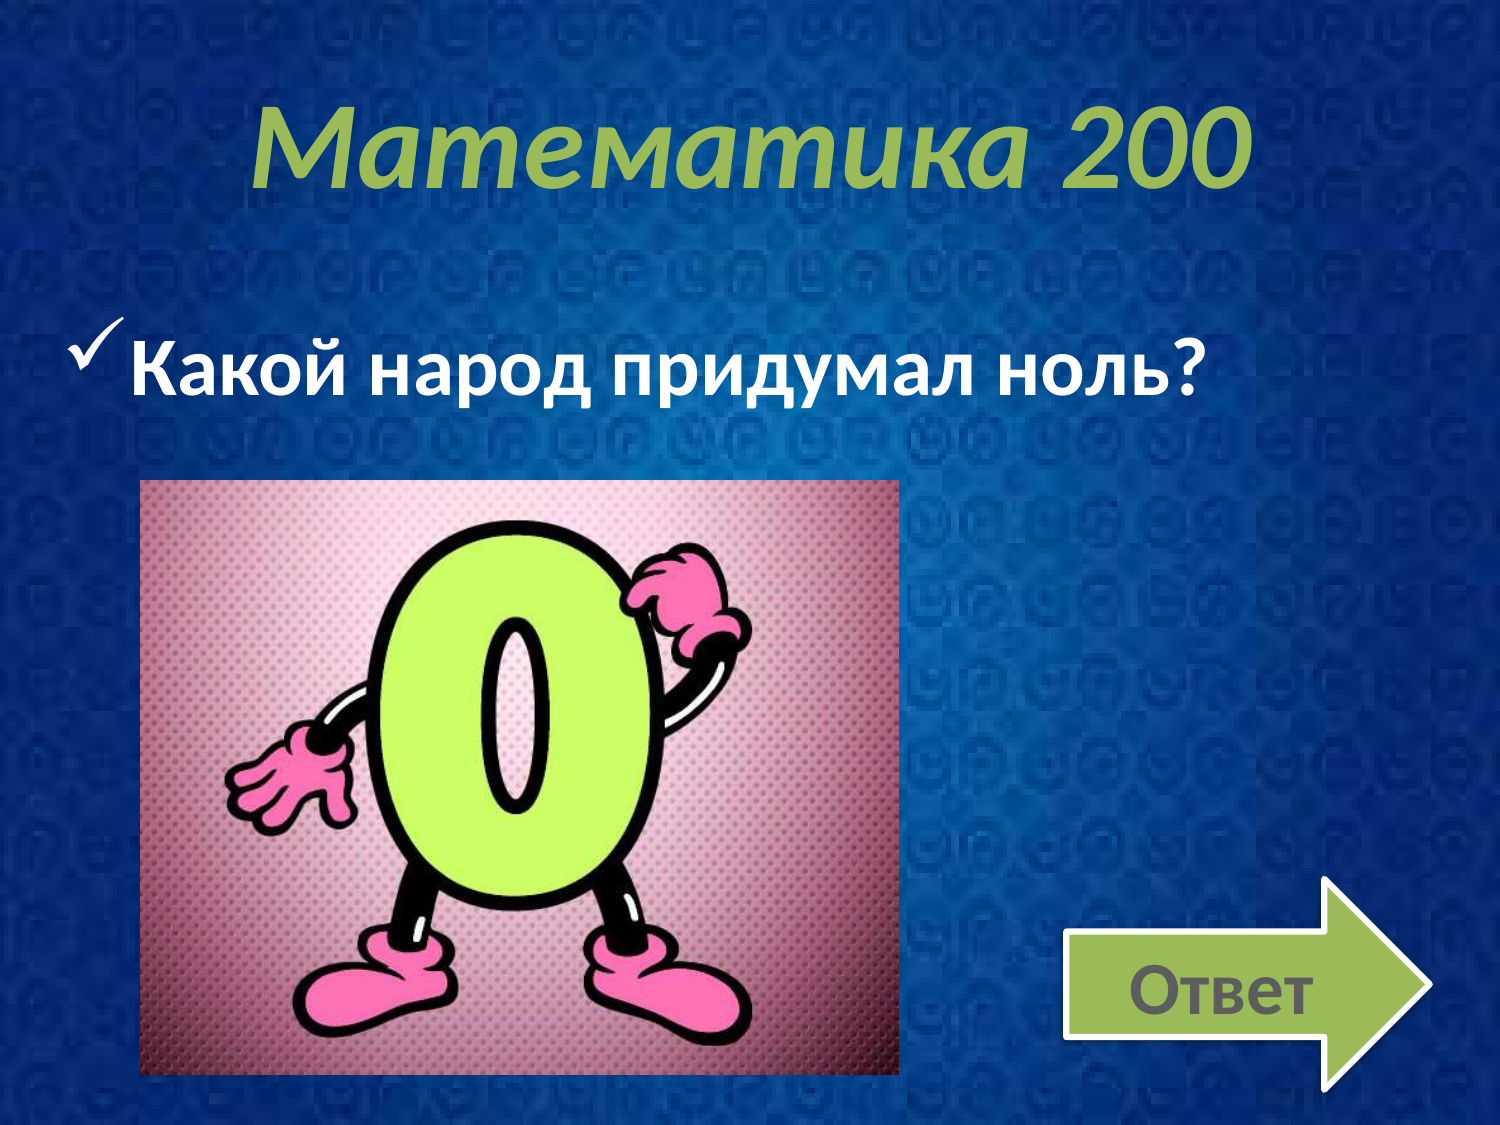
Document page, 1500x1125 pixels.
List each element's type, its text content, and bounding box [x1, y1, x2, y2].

title Математика 200 [75, 45, 1425, 233]
picture [0, 0, 1500, 1125]
text_box Ответ [1063, 875, 1433, 1093]
list Какой народ придумал ноль? [46, 304, 1425, 1005]
